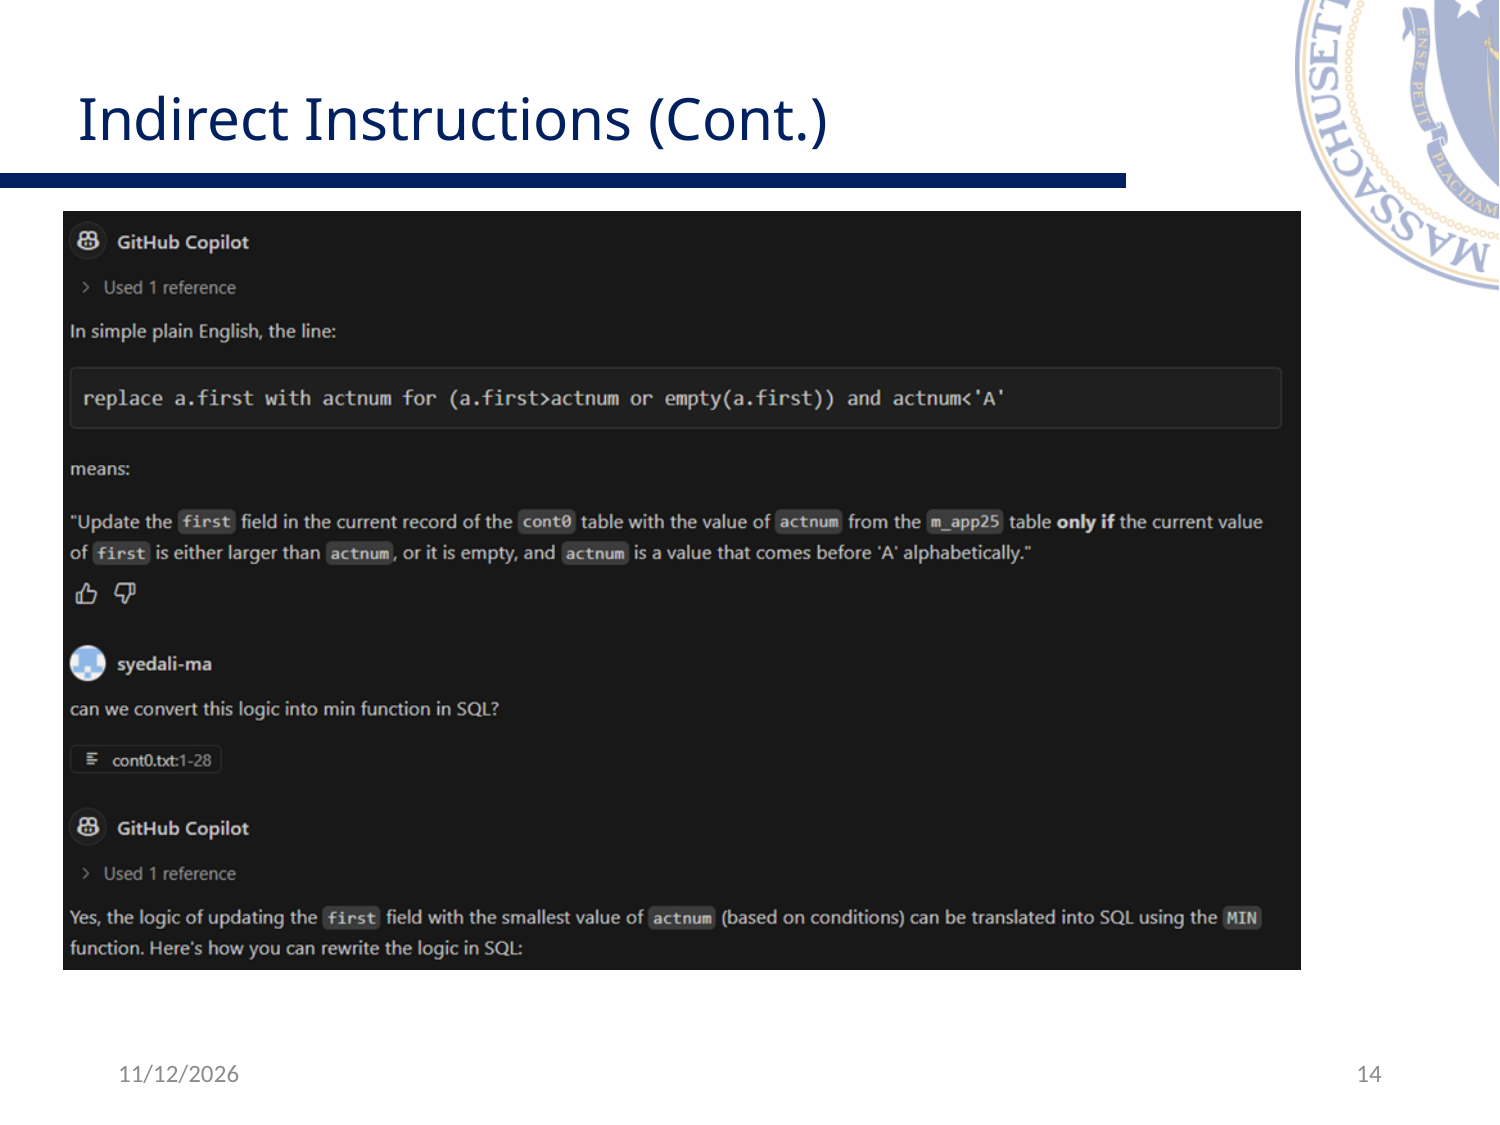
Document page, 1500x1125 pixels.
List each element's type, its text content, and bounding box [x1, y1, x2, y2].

title Indirect Instructions (Cont.) [63, 51, 1221, 161]
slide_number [103, 1042, 441, 1103]
slide_number 14 [1059, 1042, 1397, 1103]
picture [63, 211, 1301, 970]
